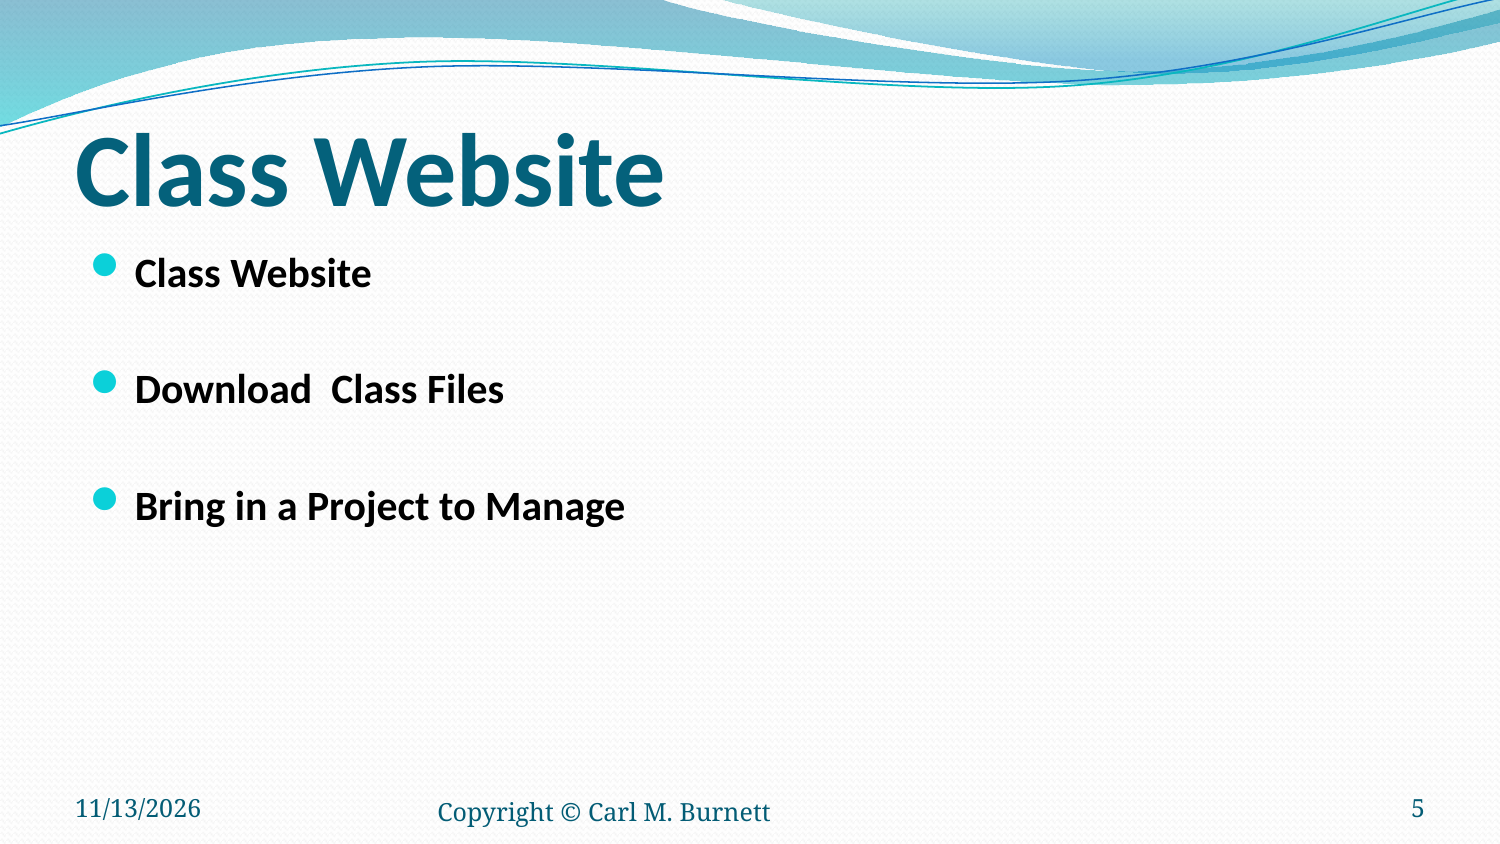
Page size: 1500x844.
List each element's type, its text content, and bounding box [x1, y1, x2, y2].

slide_number 5 [1299, 782, 1425, 827]
title Class Website [75, 86, 1425, 228]
list Class Website Download Class Files Bring in a Project to Manage [75, 238, 1425, 779]
footer Copyright © Carl M. Burnett [437, 782, 988, 827]
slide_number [75, 782, 425, 827]
